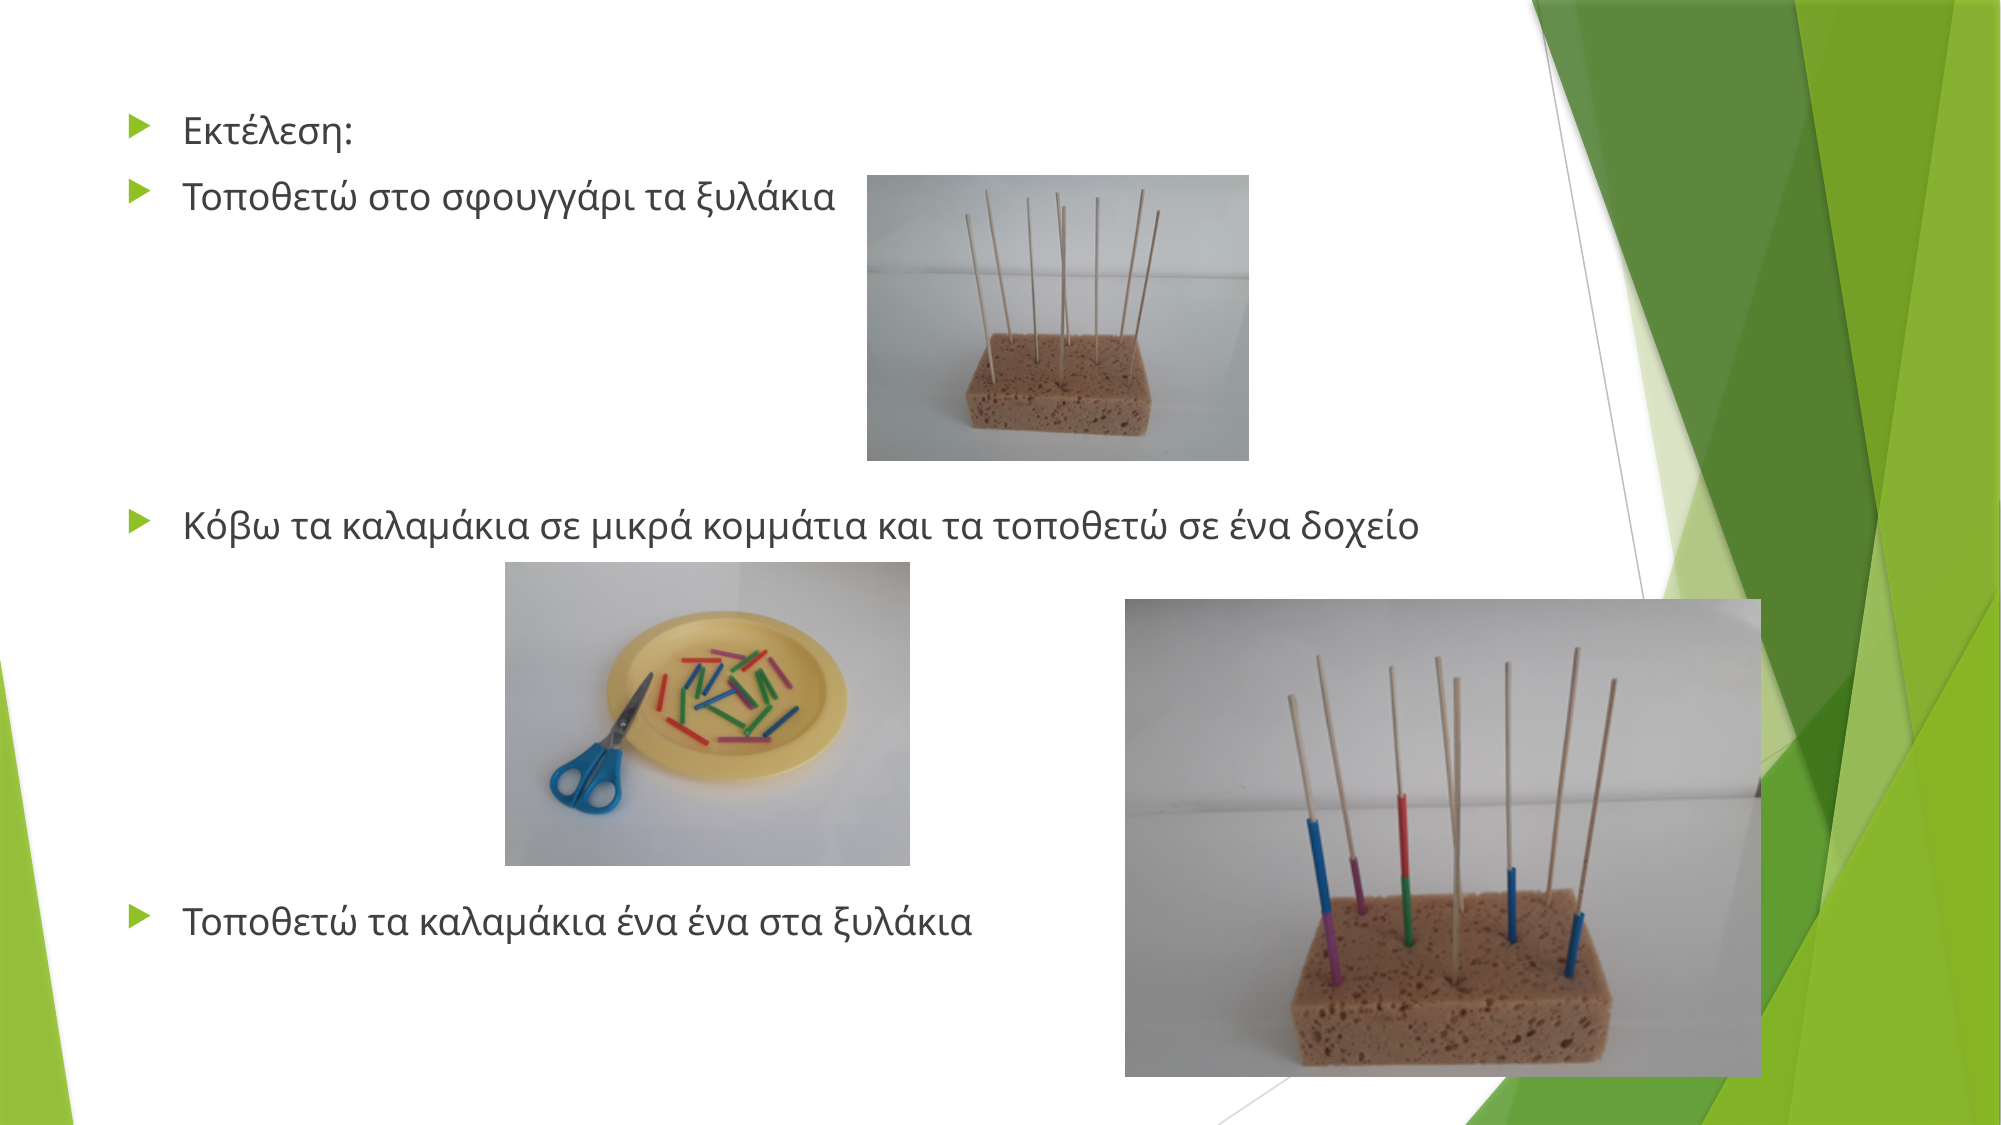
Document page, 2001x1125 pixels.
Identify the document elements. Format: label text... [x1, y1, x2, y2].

picture [1124, 599, 1762, 1078]
list Εκτέλεση: Τοποθετώ στο σφουγγάρι τα ξυλάκια Κόβω τα καλαμάκια σε μικρά κομμάτια και τα τοποθετώ σε ένα δοχείο Τοποθετώ τα καλαμάκια ένα ένα στα ξυλάκια [111, 99, 1522, 991]
picture [866, 174, 1249, 461]
picture [505, 561, 910, 866]
